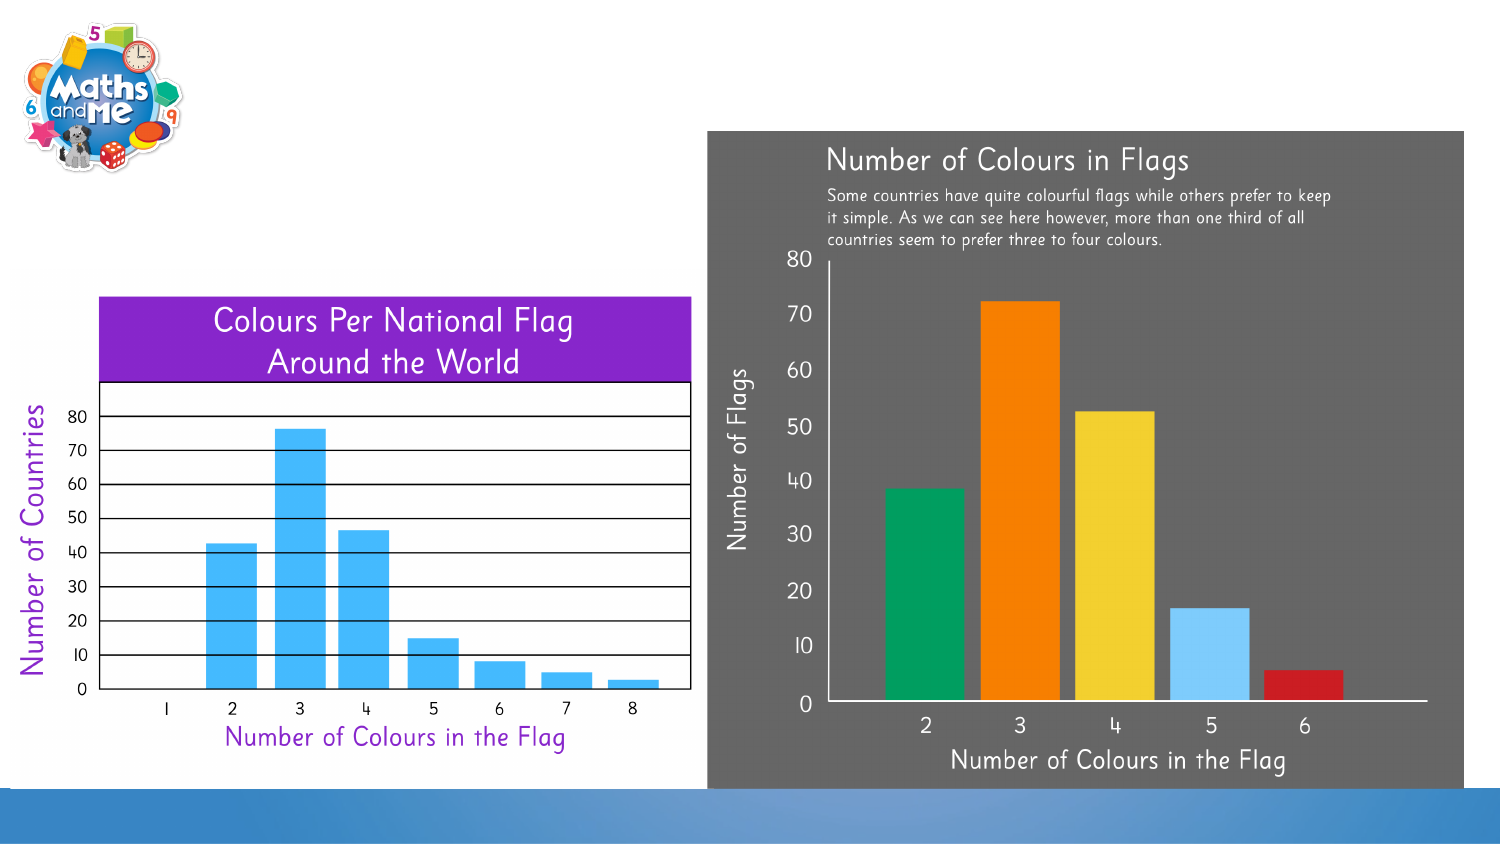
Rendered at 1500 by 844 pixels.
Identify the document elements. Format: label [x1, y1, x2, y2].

list [706, 130, 1465, 789]
picture [0, 268, 1500, 844]
picture [20, 20, 186, 176]
